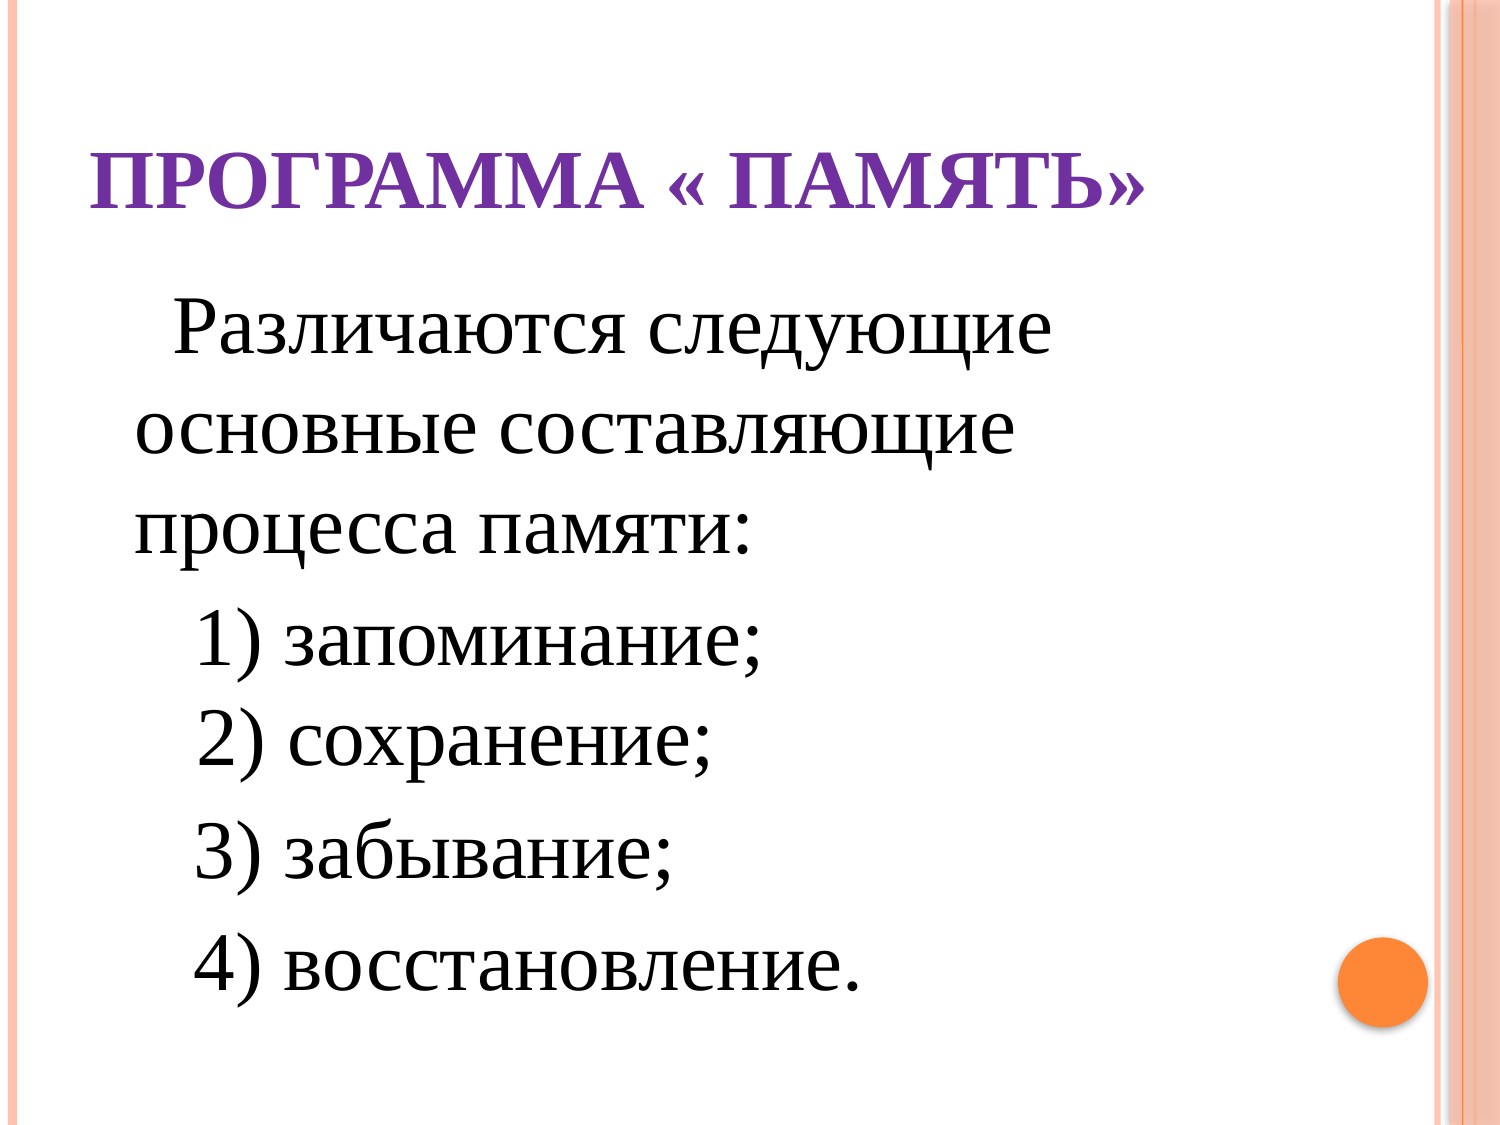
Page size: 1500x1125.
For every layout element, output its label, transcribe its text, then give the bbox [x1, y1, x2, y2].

list Различаются следующие основные составляющие процесса памяти: 1) запоминание; 2) сохранение; 3) забывание; 4) восстановление. [75, 262, 1300, 1062]
title Программа « Память» [75, 45, 1300, 233]
